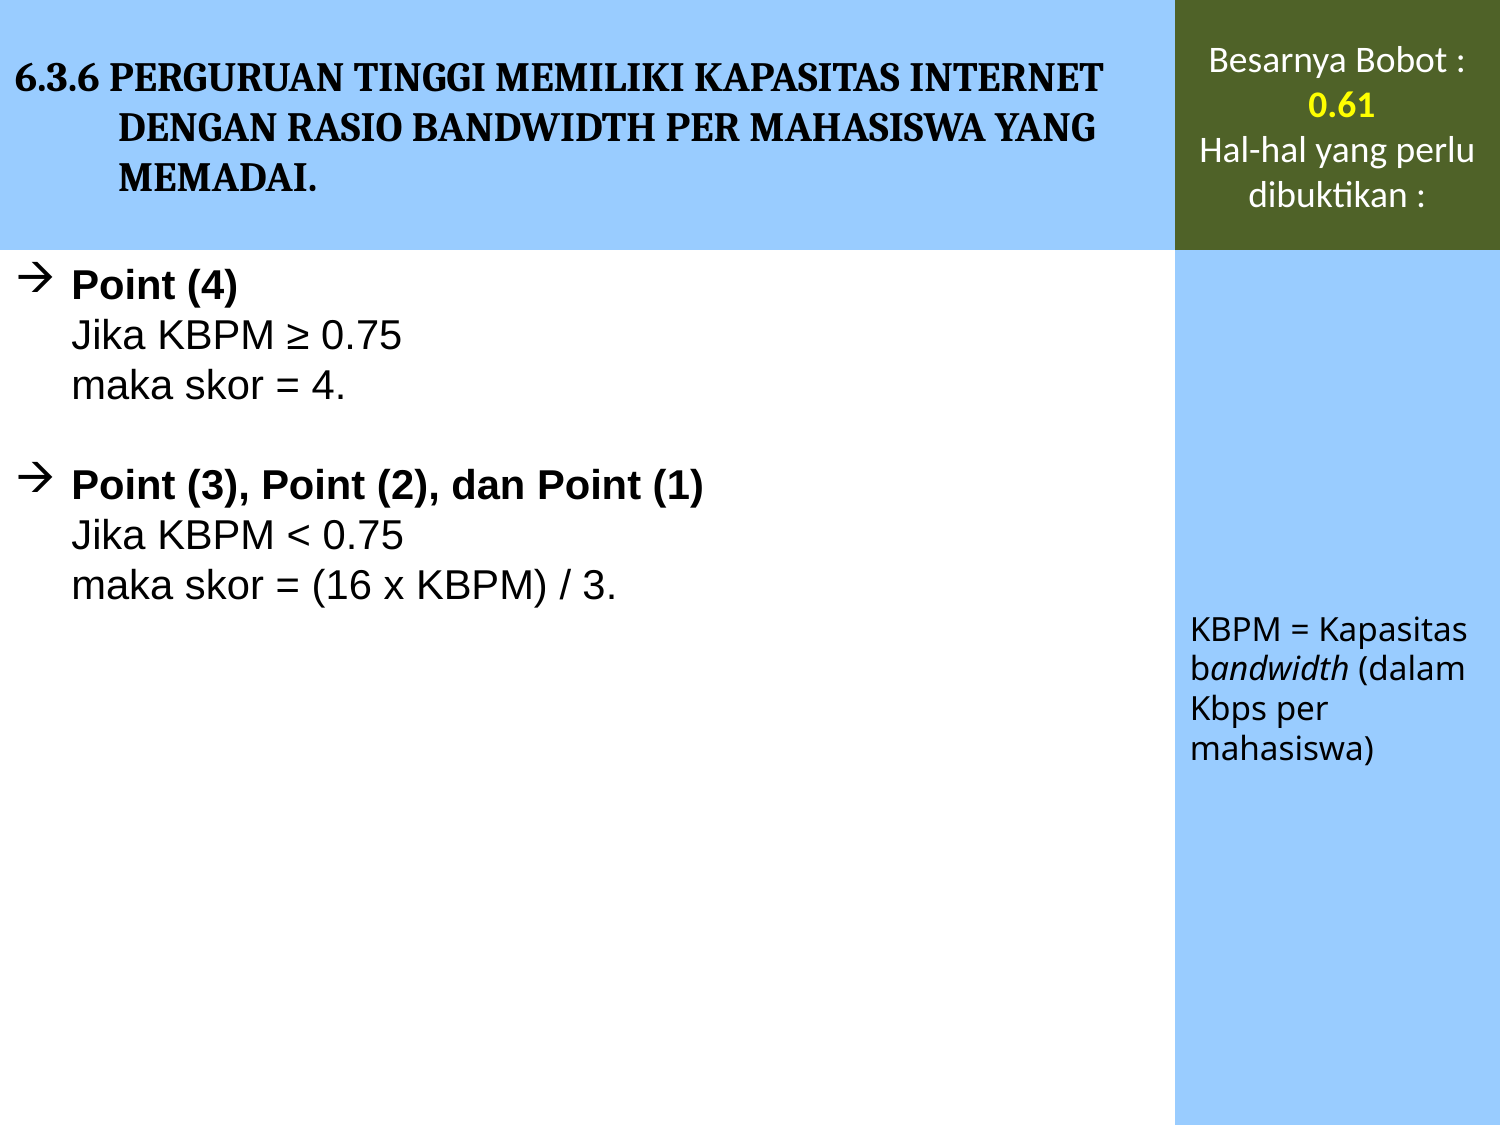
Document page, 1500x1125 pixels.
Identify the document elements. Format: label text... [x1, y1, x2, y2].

text_box Besarnya Bobot : 0.61 Hal-hal yang perlu dibuktikan : [1173, 0, 1500, 252]
text_box 6.3.6 PERGURUAN TINGGI MEMILIKI KAPASITAS INTERNET DENGAN RASIO BANDWIDTH PER MAHASISWA YANG MEMADAI. [0, 0, 1173, 252]
text_box KBPM = Kapasitas bandwidth (dalam Kbps per mahasiswa) [1173, 252, 1500, 1125]
list Point (4) Jika KBPM ≥ 0.75 maka skor = 4. Point (3), Point (2), dan Point (1) Jika KBPM < 0.75 maka skor = (16 x KBPM) / 3. [0, 252, 1173, 1125]
